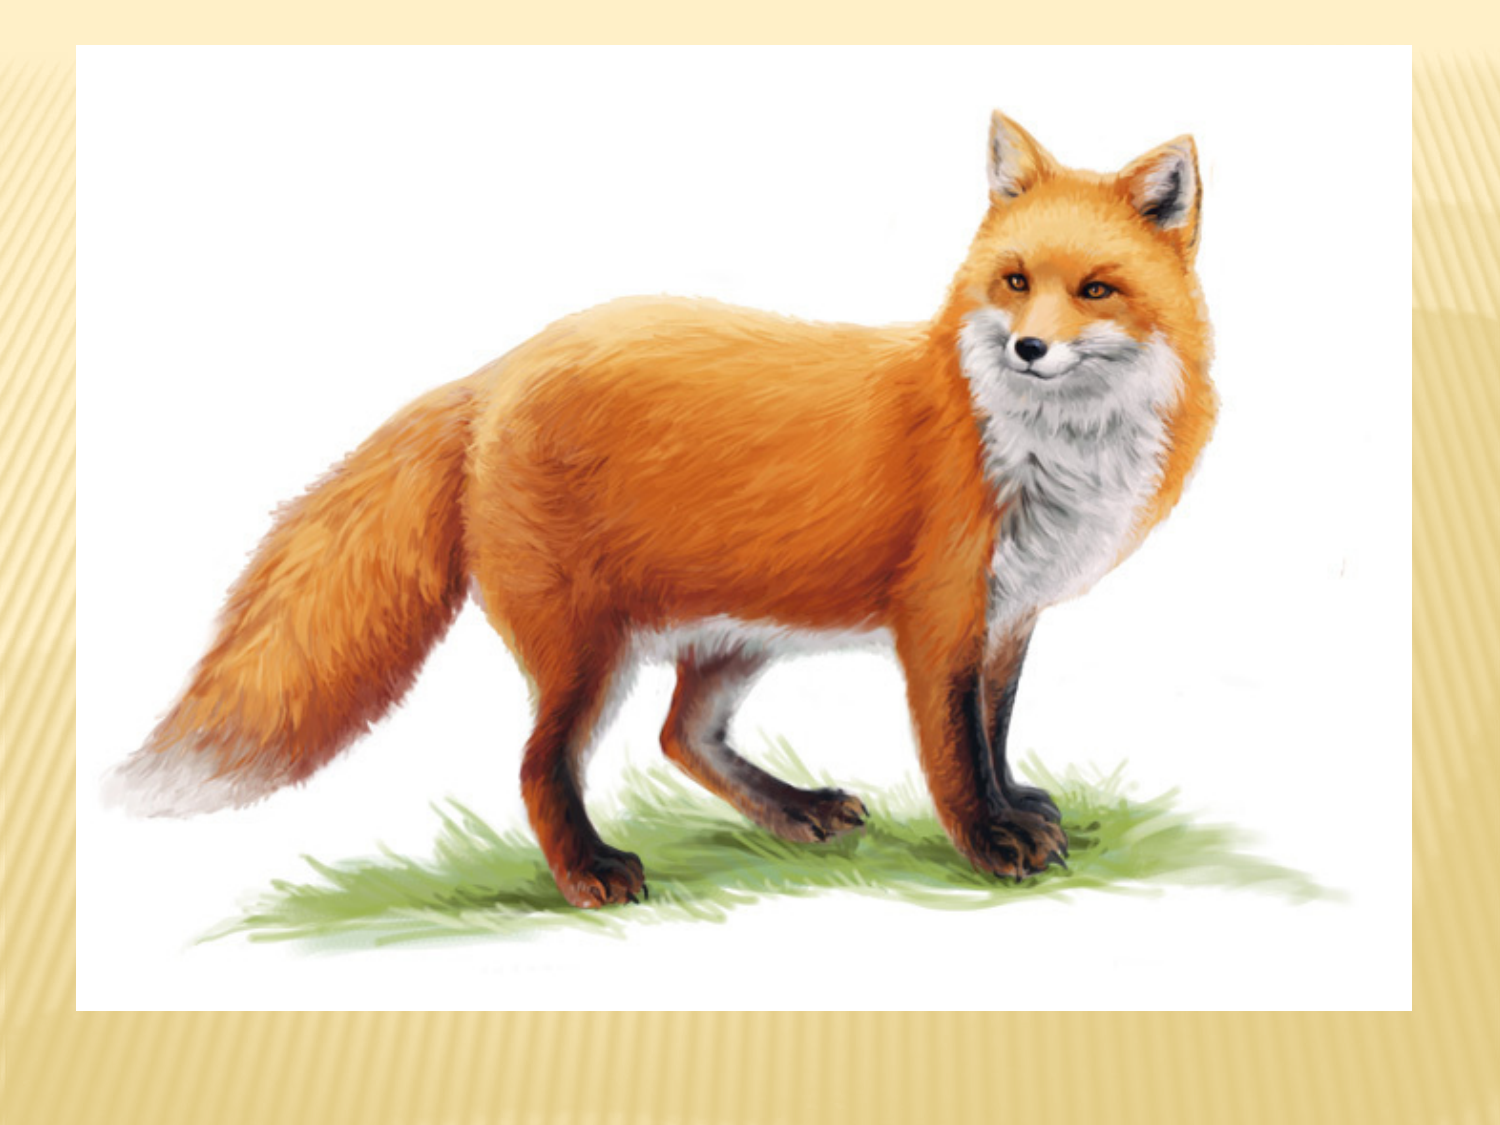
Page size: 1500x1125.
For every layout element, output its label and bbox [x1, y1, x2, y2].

picture [76, 45, 1412, 1011]
